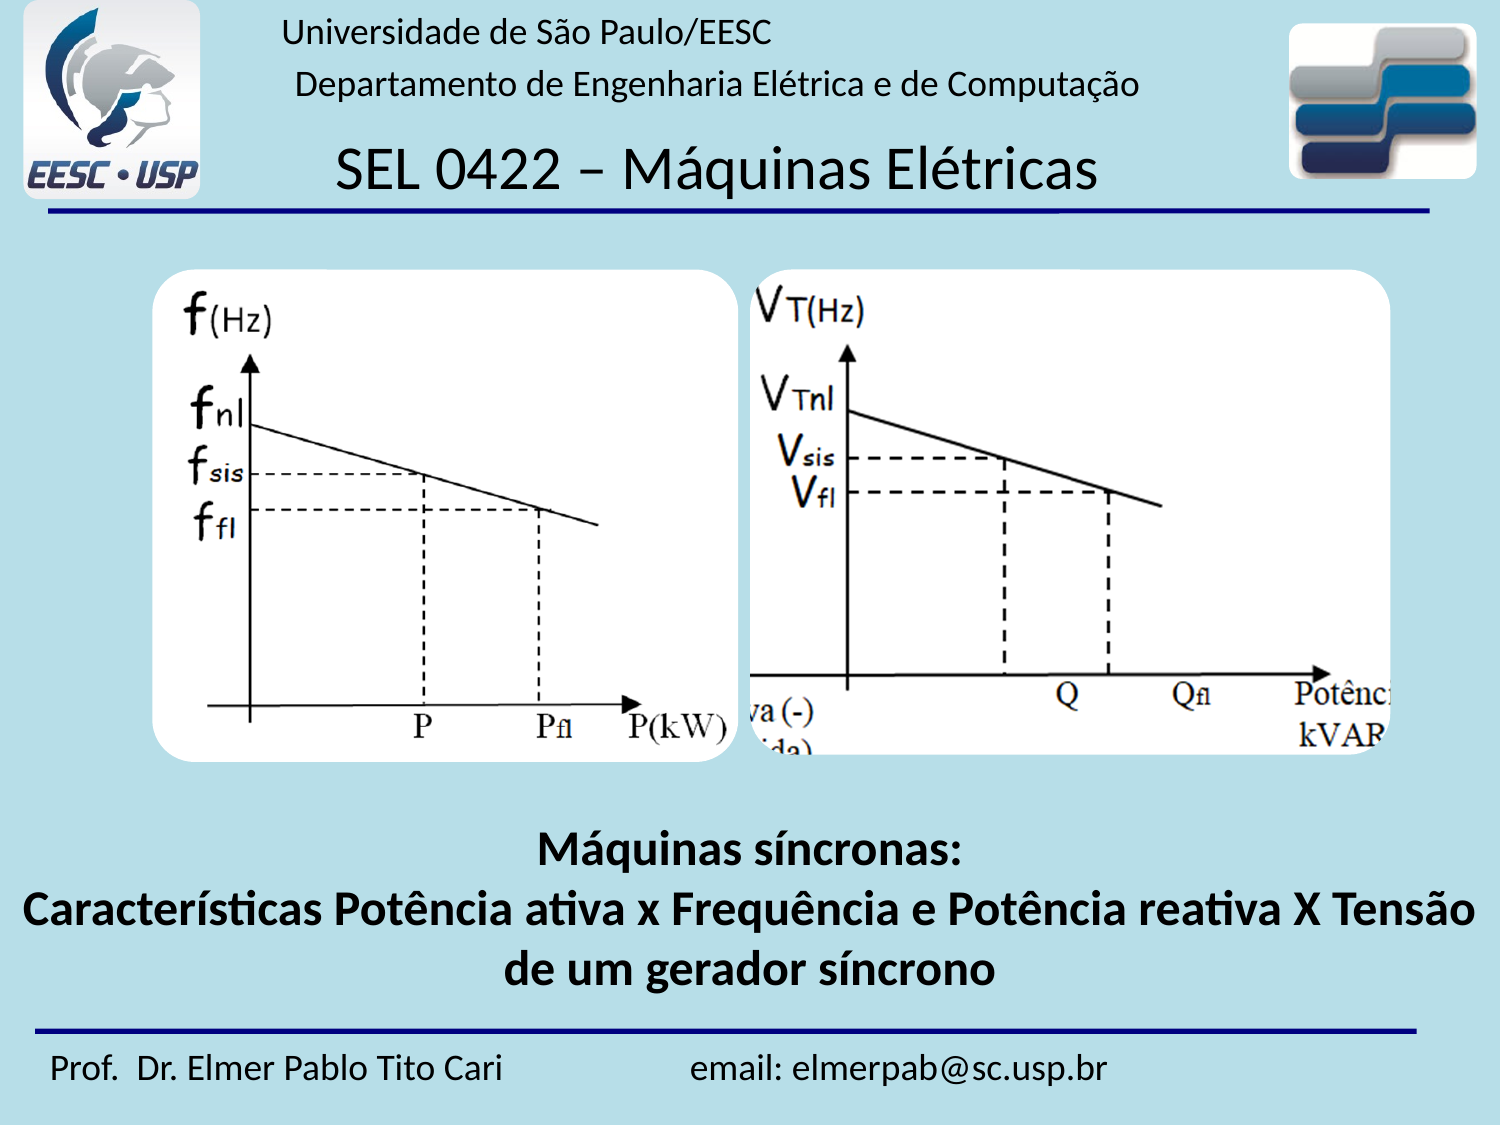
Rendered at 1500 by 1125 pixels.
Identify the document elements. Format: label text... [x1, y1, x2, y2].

text_box SEL 0422 – Máquinas Elétricas [248, 120, 1187, 210]
picture [749, 269, 1391, 755]
text_box Máquinas síncronas: Características Potência ativa x Frequência e Potência reativa X Tensão de um gerador síncrono [0, 808, 1500, 1004]
picture [152, 269, 739, 763]
text_box Departamento de Engenharia Elétrica e de Computação [280, 51, 1156, 112]
picture [1288, 23, 1477, 180]
text_box Prof. Dr. Elmer Pablo Tito Cari email: elmerpab@sc.usp.br [35, 1035, 1477, 1096]
picture [23, 0, 201, 200]
text_box Universidade de São Paulo/EESC [266, 0, 788, 60]
